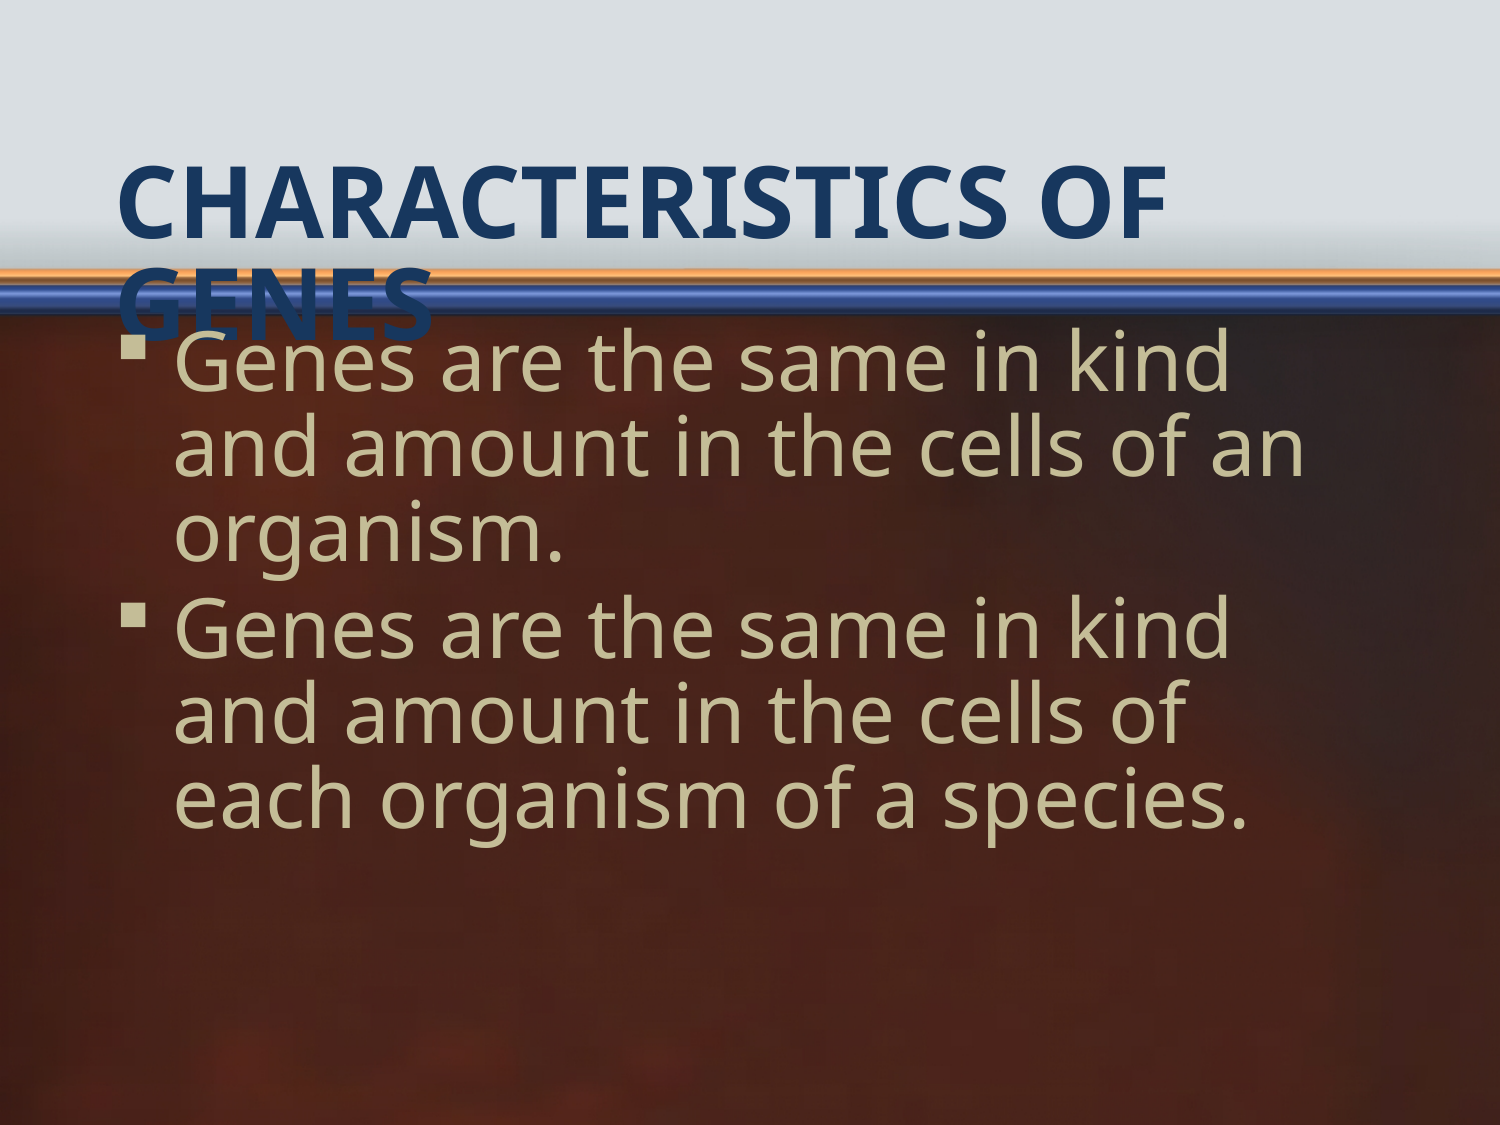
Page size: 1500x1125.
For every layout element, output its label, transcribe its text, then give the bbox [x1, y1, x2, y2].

picture [0, 0, 1500, 1125]
list Genes are the same in kind and amount in the cells of an organism. Genes are the same in kind and amount in the cells of each organism of a species. [99, 315, 1350, 1007]
title Characteristics of genes [99, 149, 1404, 275]
